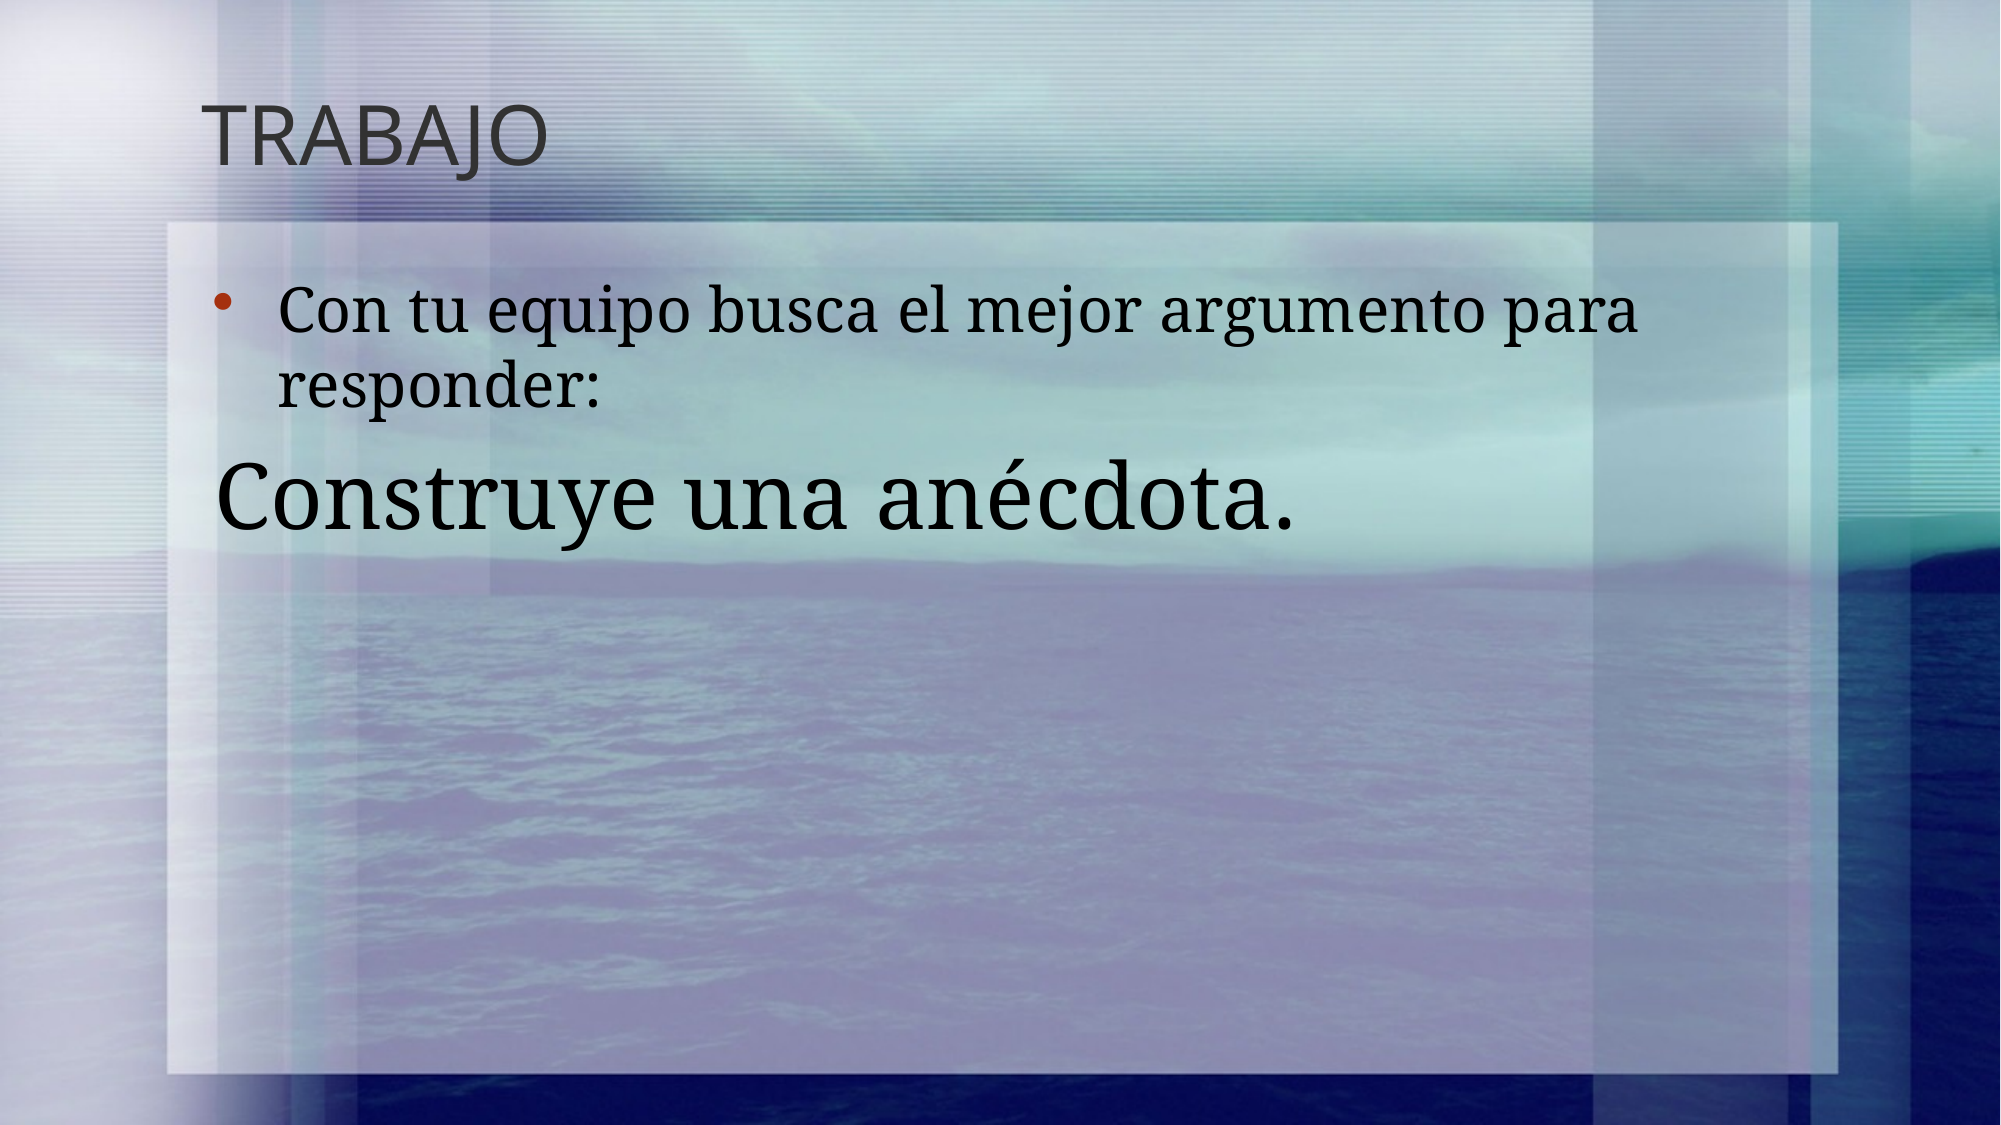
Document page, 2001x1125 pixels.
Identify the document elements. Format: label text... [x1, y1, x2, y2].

list Con tu equipo busca el mejor argumento para responder: Construye una anécdota. [193, 262, 1813, 1005]
title TRABAJO [193, 45, 1813, 233]
picture [0, 0, 2001, 1125]
